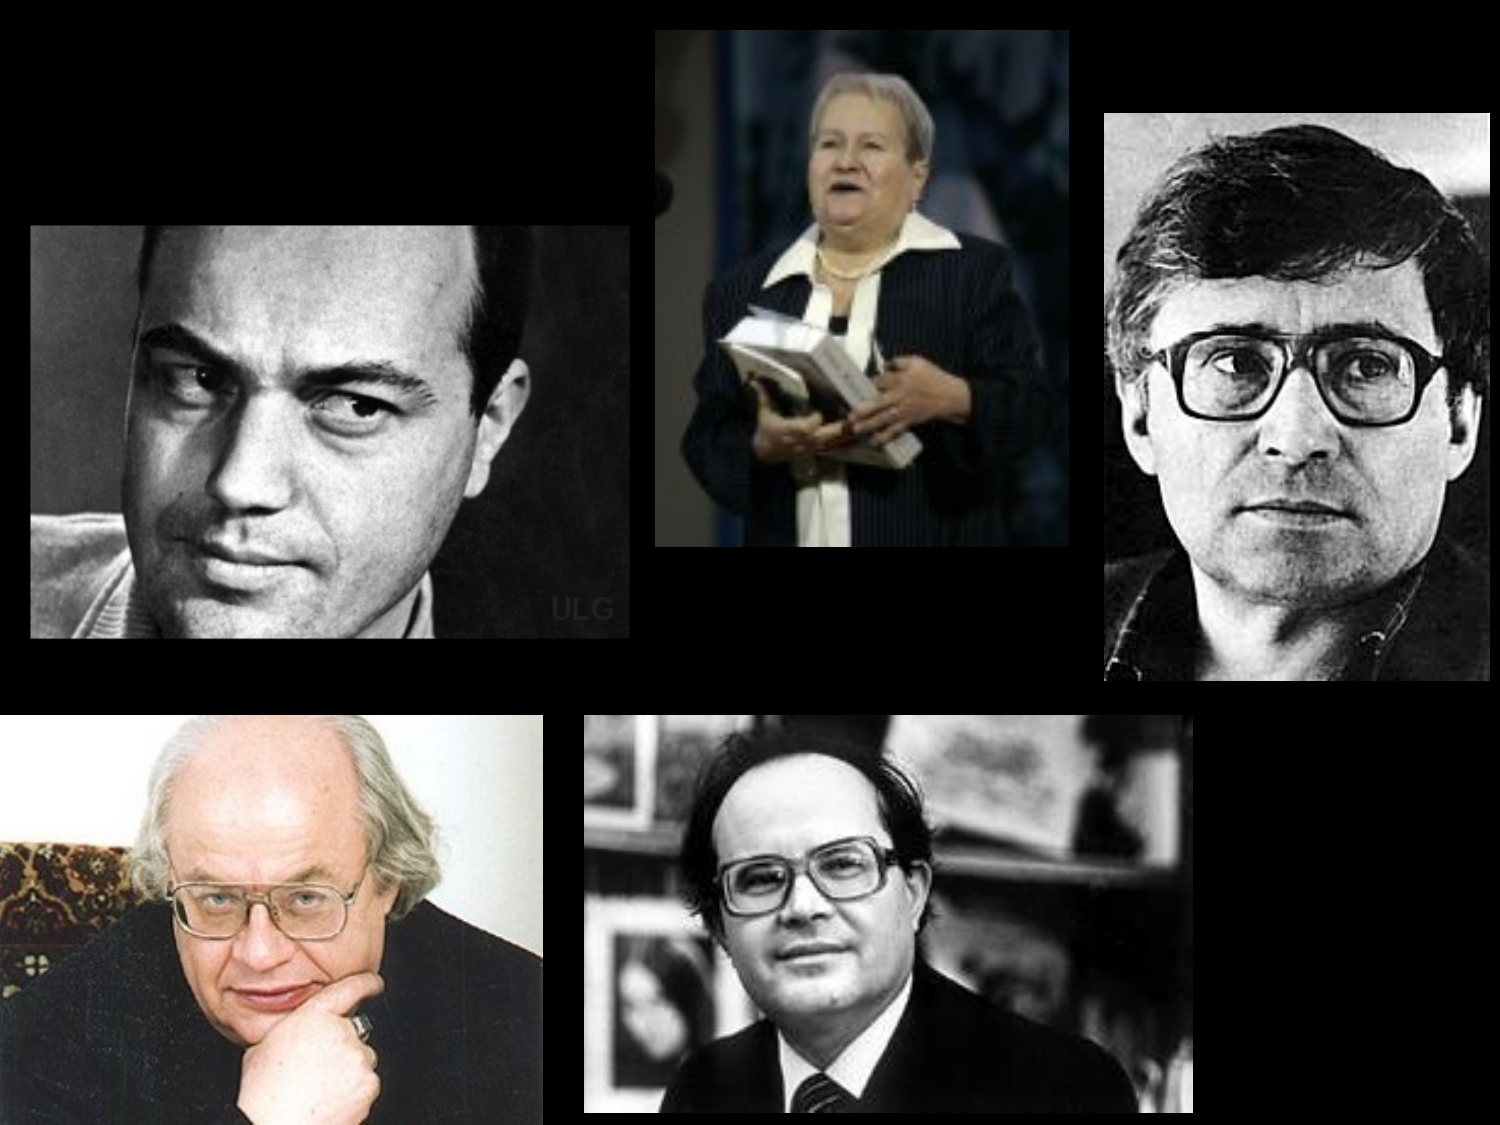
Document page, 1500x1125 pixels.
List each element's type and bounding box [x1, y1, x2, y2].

picture [1104, 113, 1490, 681]
picture [29, 224, 633, 641]
picture [584, 715, 1193, 1113]
picture [655, 30, 1069, 548]
picture [0, 715, 543, 1125]
